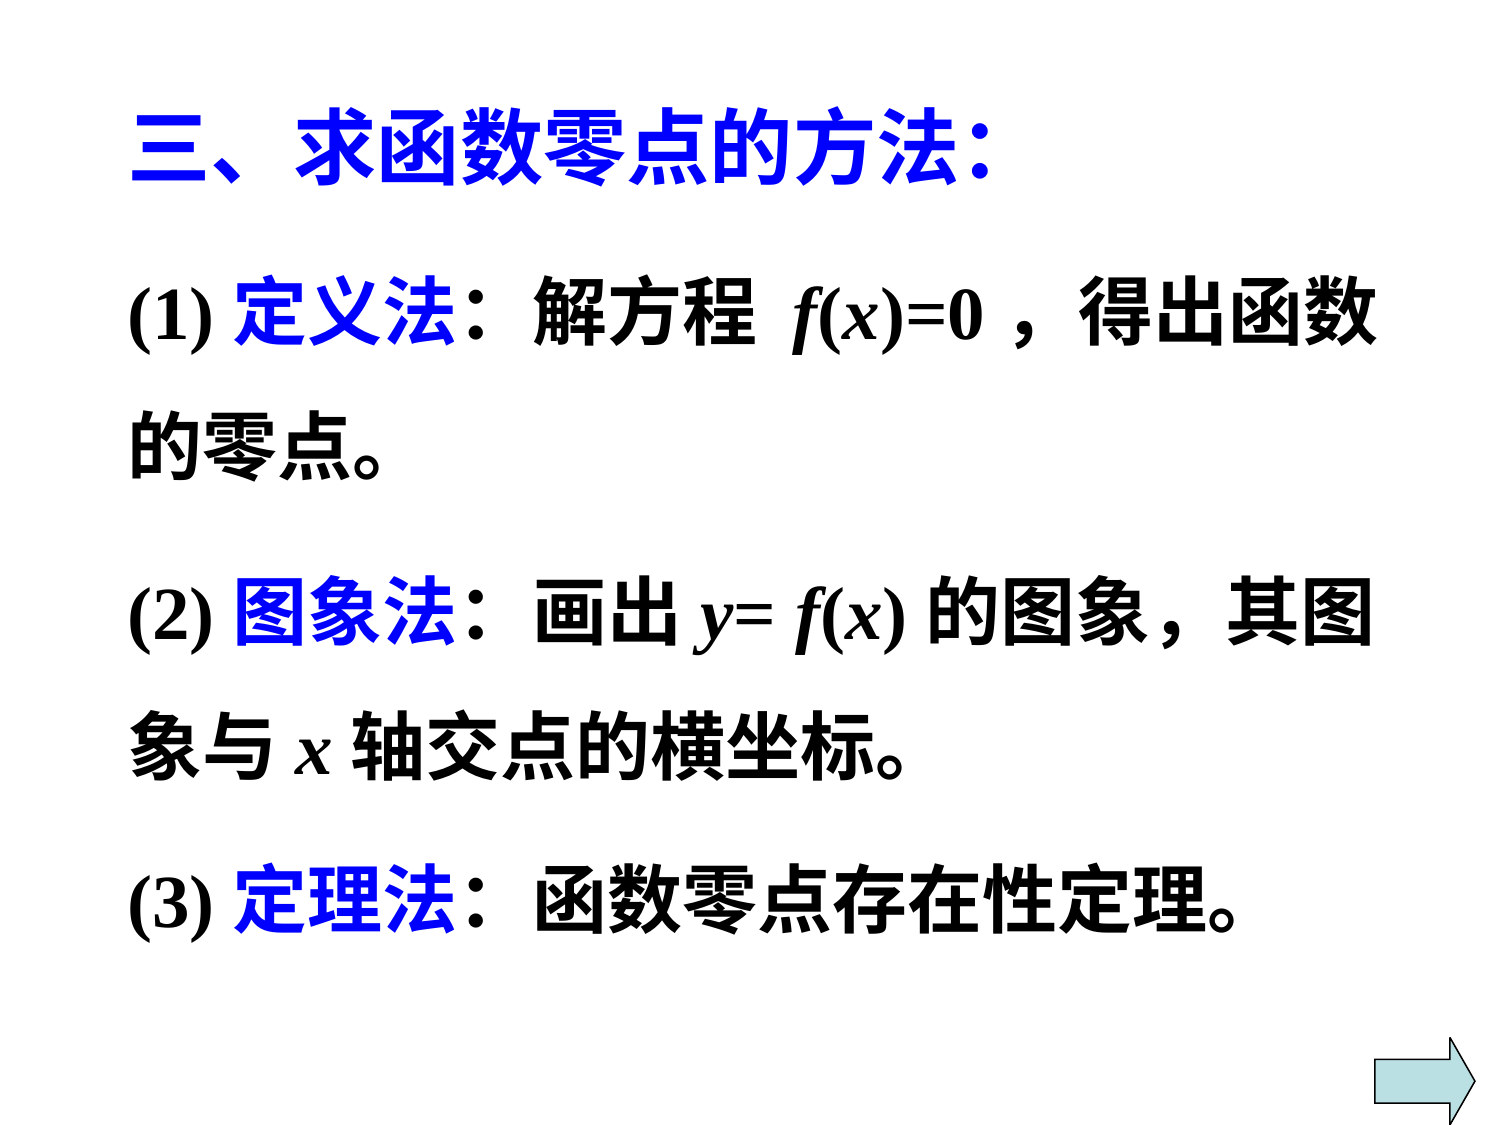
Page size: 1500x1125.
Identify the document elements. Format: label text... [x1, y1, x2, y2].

text_box (1)定义法：解方程 f(x)=0，得出函数的零点。 [112, 212, 1438, 498]
text_box 三、求函数零点的方法： [112, 87, 1213, 203]
text_box [1374, 1037, 1475, 1125]
text_box (2)图象法：画出y= f(x)的图象，其图象与x轴交点的横坐标。 [112, 512, 1450, 798]
text_box (3)定理法：函数零点存在性定理。 [112, 808, 1450, 950]
